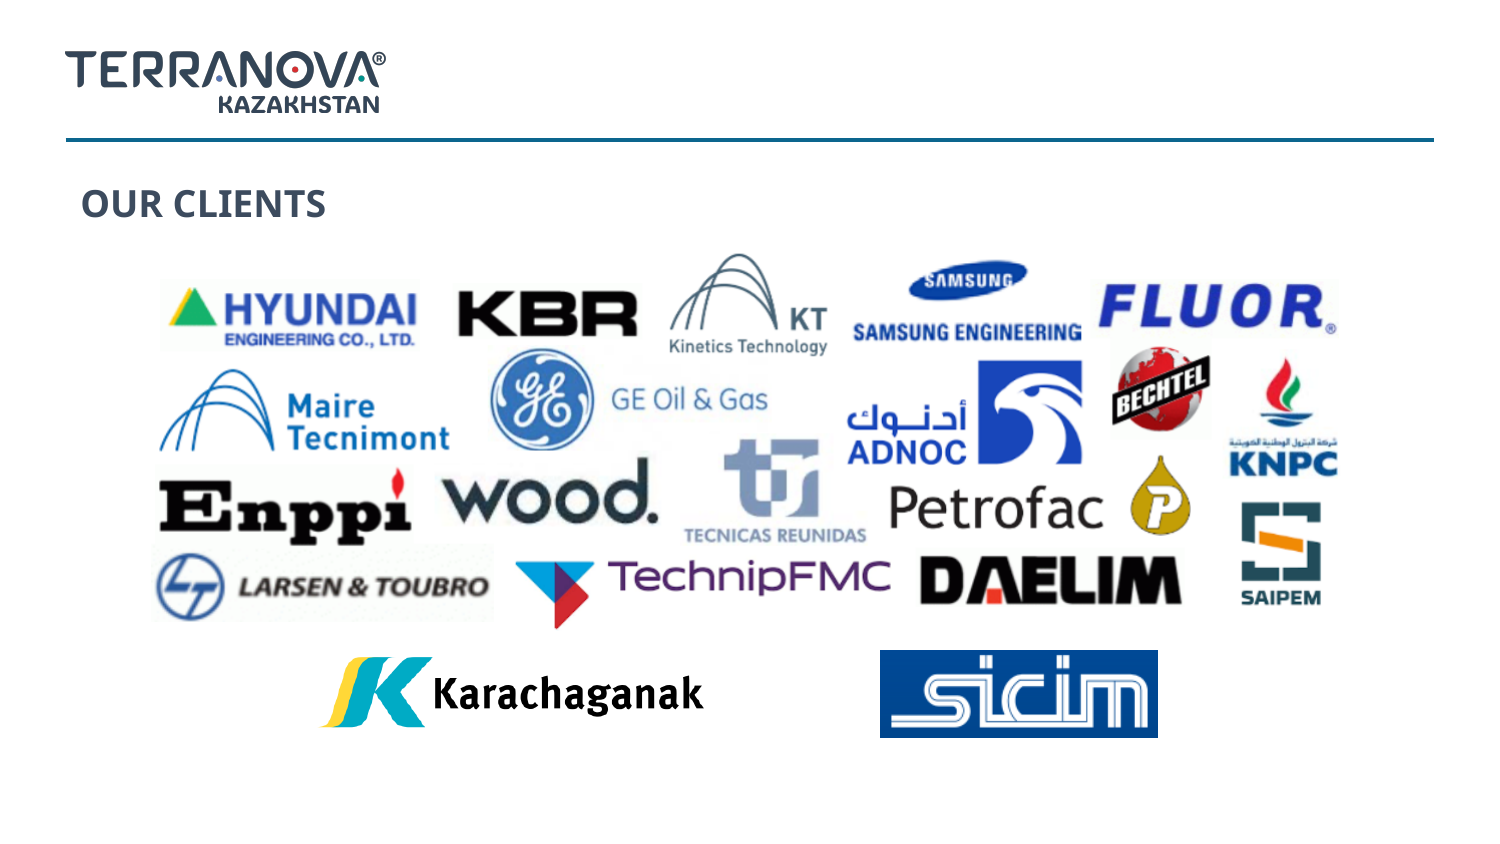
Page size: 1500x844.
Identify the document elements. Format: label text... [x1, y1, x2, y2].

text_box OUR CLIENTS [65, 173, 447, 233]
picture [147, 250, 1353, 637]
picture [65, 50, 387, 114]
picture [880, 650, 1158, 738]
picture [309, 647, 719, 741]
